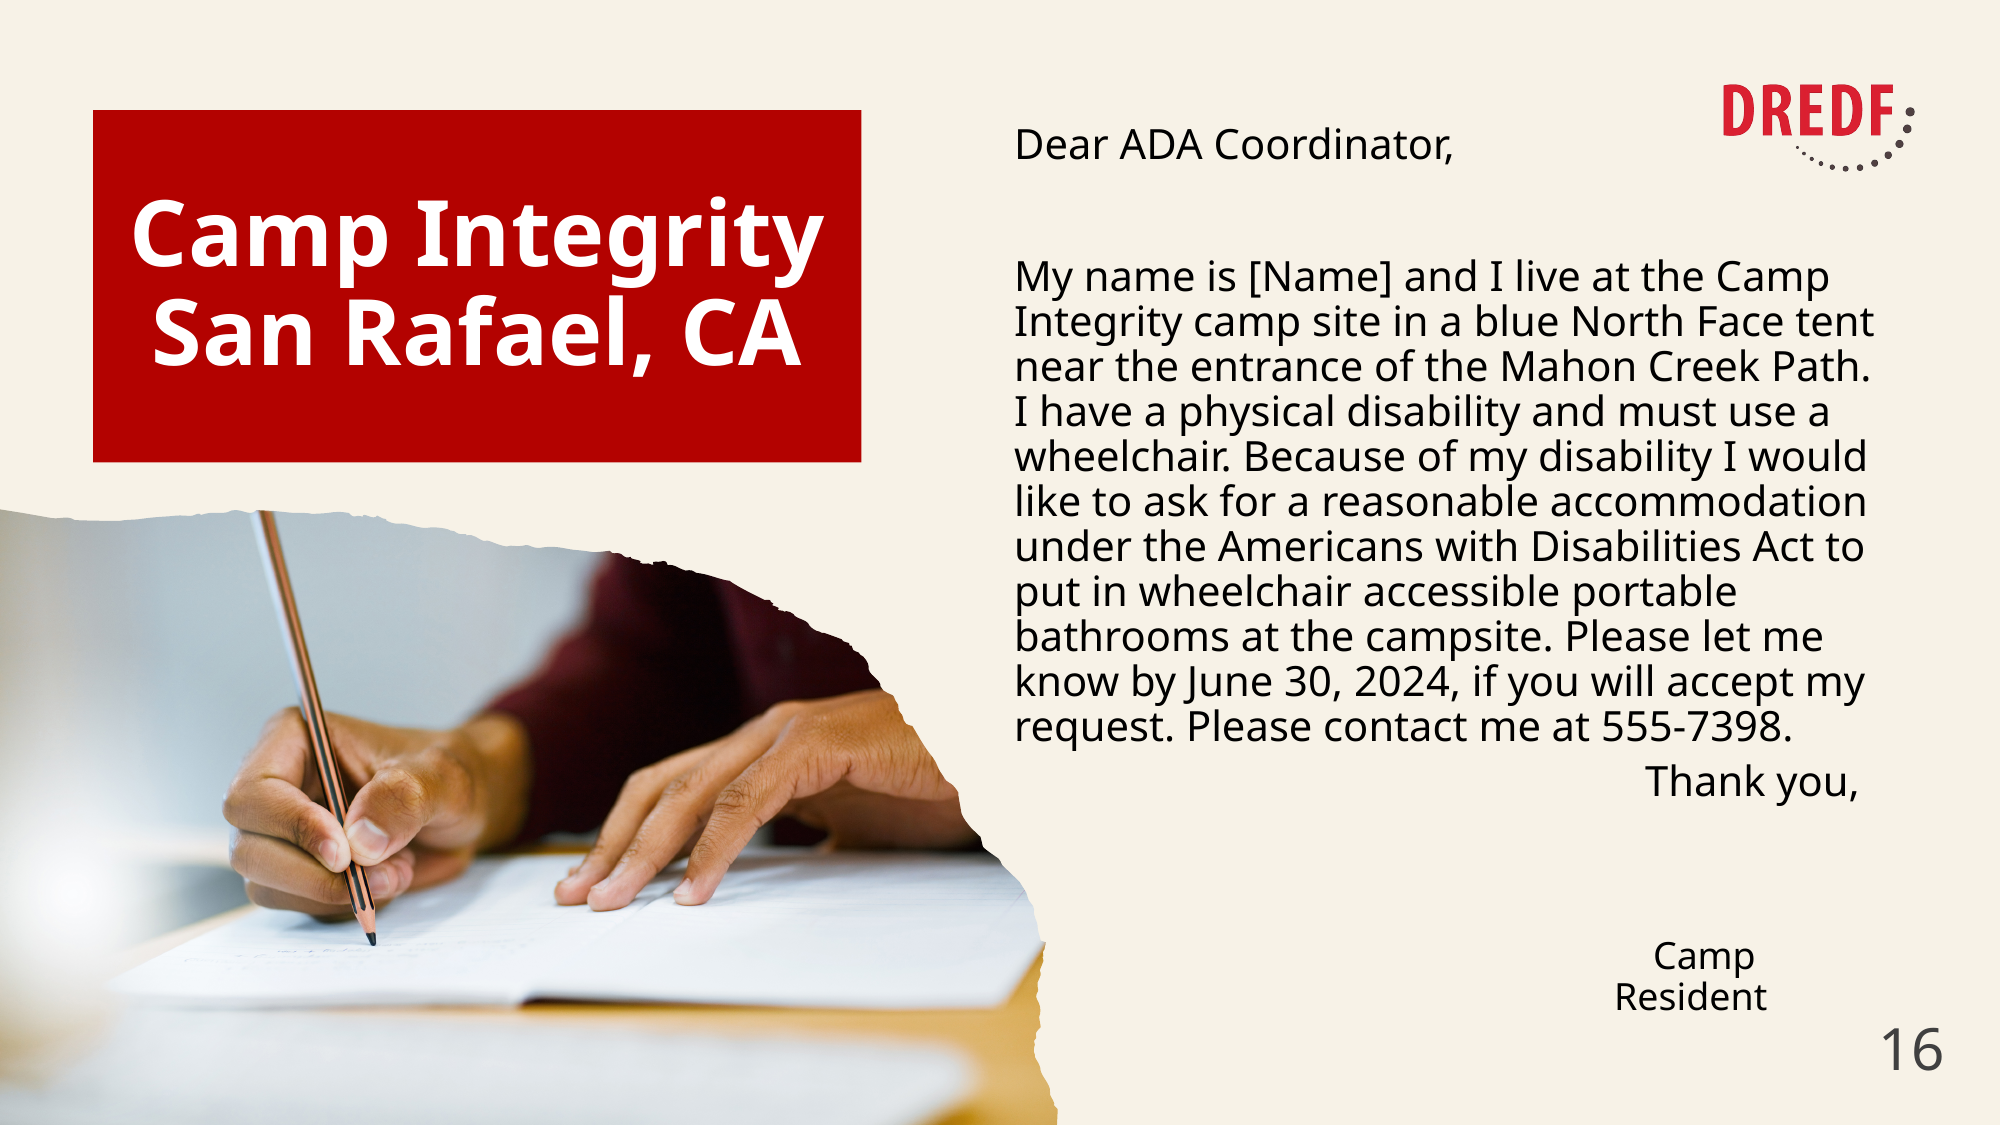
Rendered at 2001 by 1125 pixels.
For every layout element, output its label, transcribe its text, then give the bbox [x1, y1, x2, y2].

picture [0, 508, 1059, 1125]
list Dear ADA Coordinator, My name is [Name] and I live at the Camp Integrity camp site in a blue North Face tent near the entrance of the Mahon Creek Path. I have a physical disability and must use a wheelchair. Because of my disability I would like to ask for a reasonable accommodation under the Americans with Disabilities Act to put in wheelchair accessible portable bathrooms at the campsite. Please let me know by June 30, 2024, if you will accept my request. Please contact me at 555-7398. Thank you, Camp Resident [999, 115, 1907, 1010]
slide_number 16 [1509, 1022, 1960, 1083]
title Camp Integrity San Rafael, CA [93, 110, 862, 463]
picture [1722, 83, 1916, 172]
